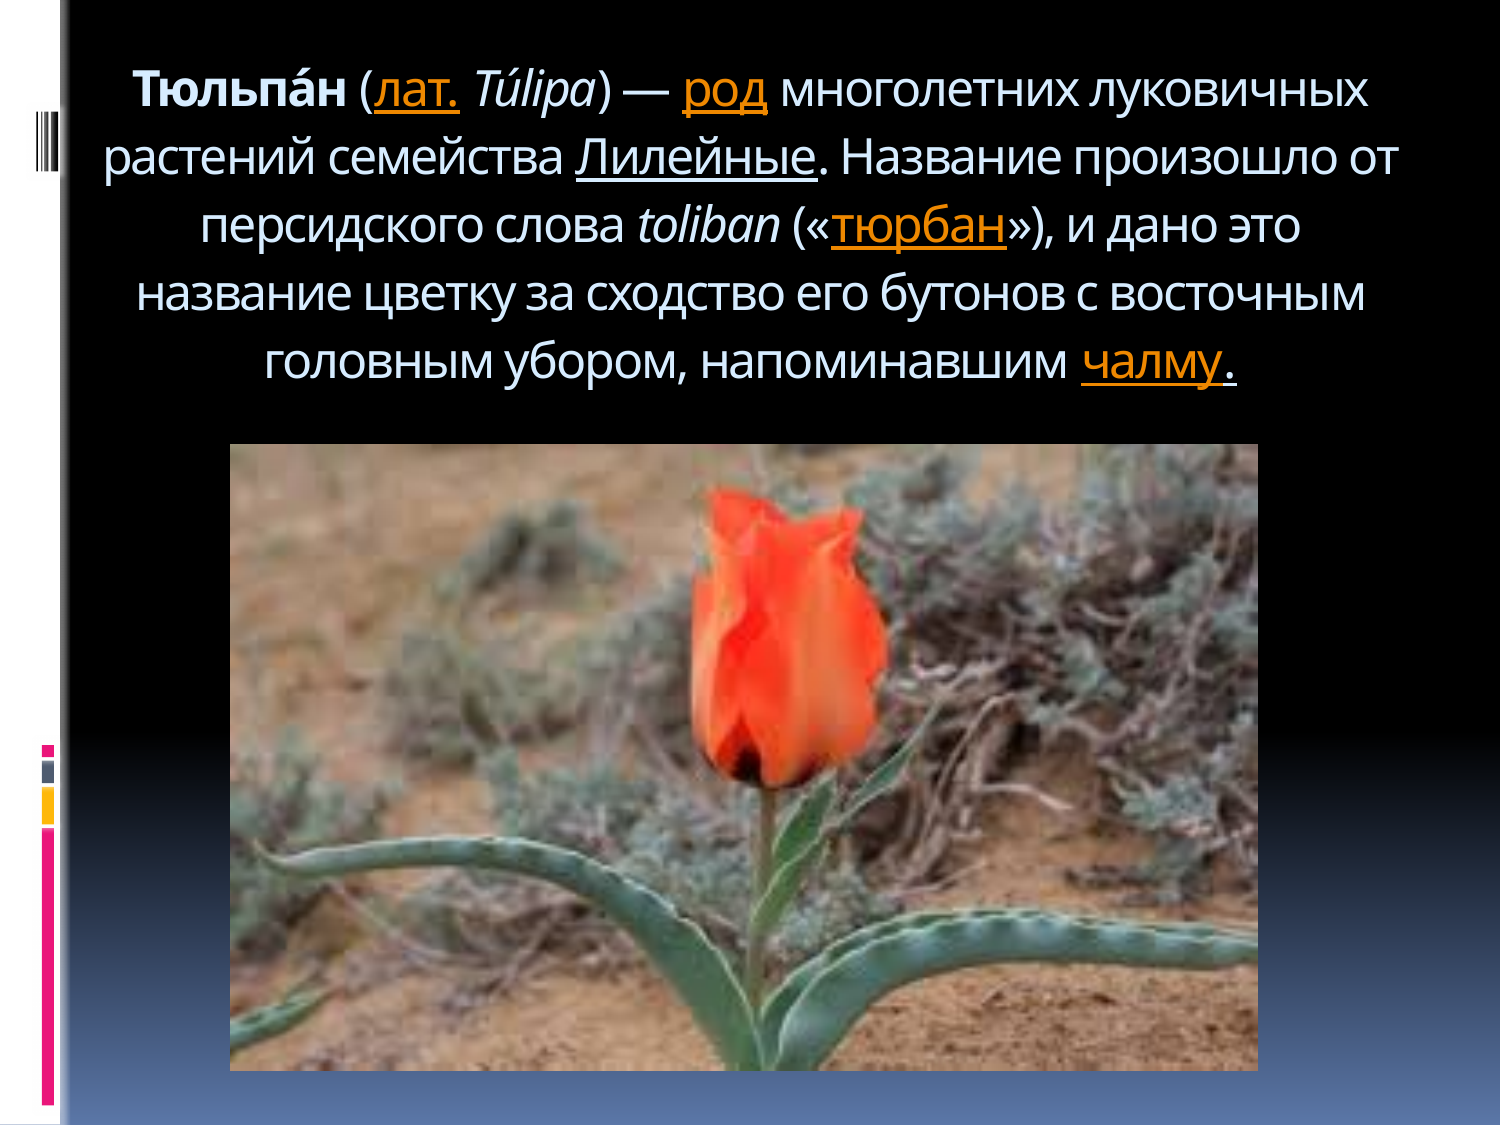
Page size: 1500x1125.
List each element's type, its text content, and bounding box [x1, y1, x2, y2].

picture [229, 443, 1259, 1071]
title Тюльпа́н (лат. Túlipa) — род многолетних луковичных растений семейства Лилейные. Название произошло от персидского слова toliban («тюрбан»), и дано это название цветку за сходство его бутонов с восточным головным убором, напоминавшим чалму. [75, 45, 1425, 492]
